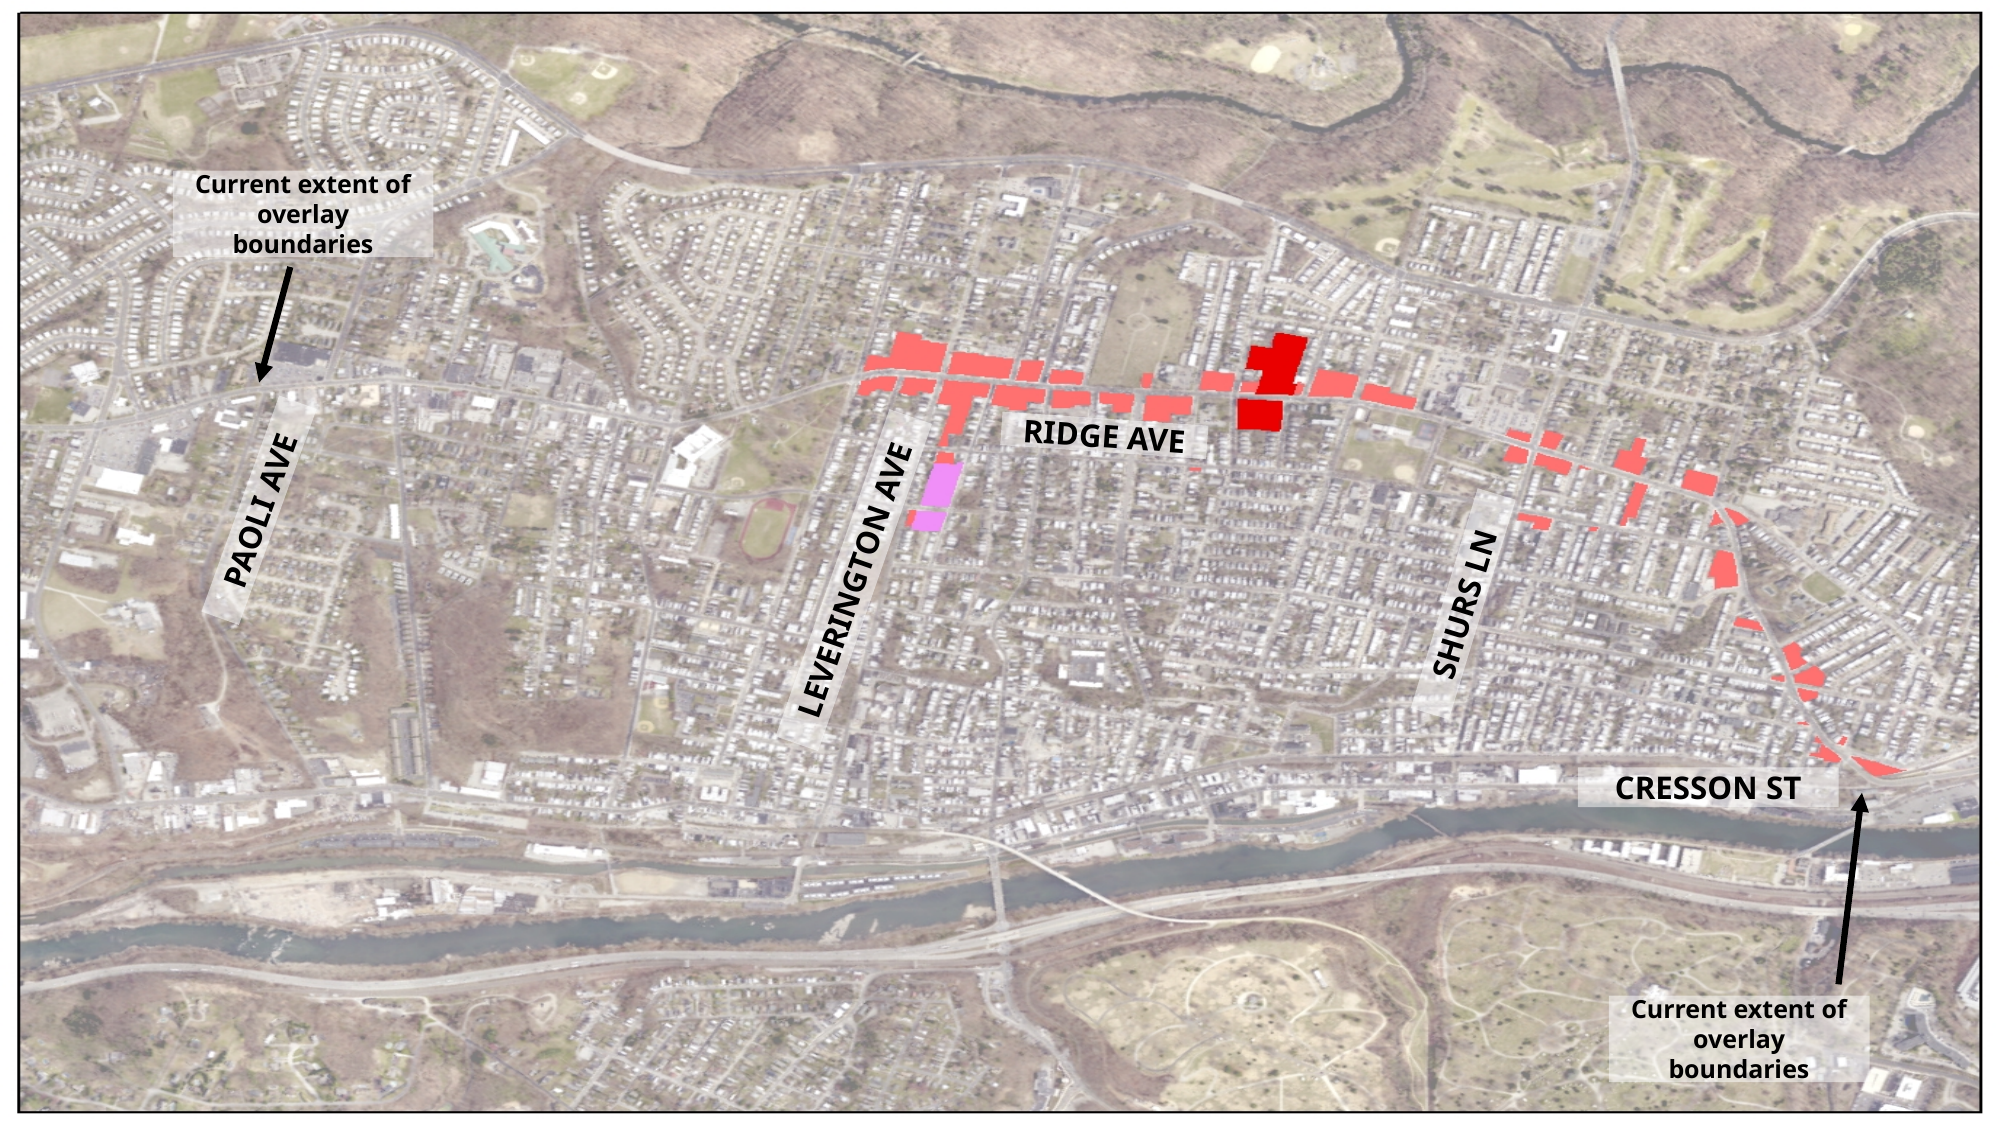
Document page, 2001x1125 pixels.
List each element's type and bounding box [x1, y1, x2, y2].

text_box [259, 266, 291, 383]
text_box [1838, 792, 1862, 985]
picture [0, 0, 2000, 1125]
